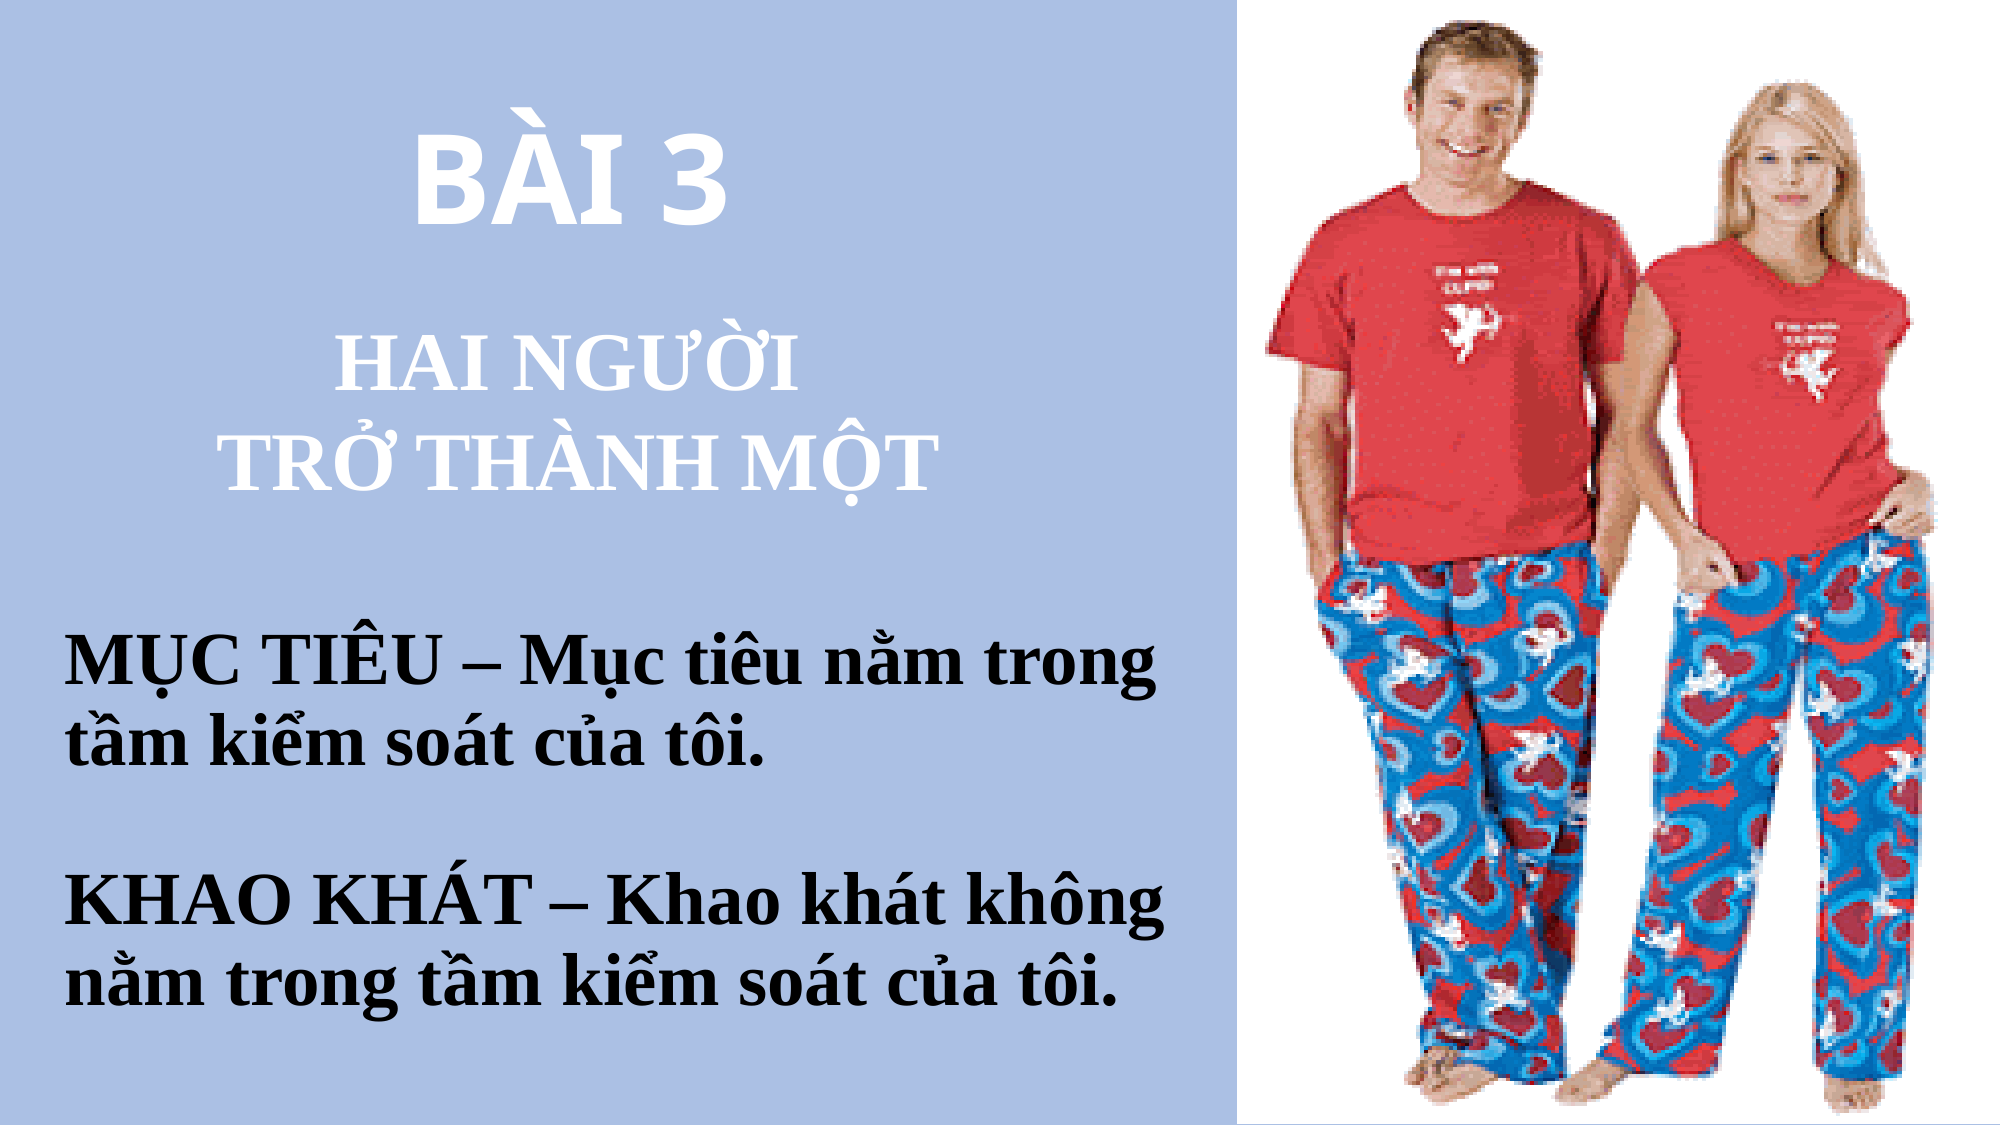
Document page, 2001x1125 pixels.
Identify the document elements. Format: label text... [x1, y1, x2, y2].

text_box HAI NGƯỜI TRỞ THÀNH MỘT [196, 299, 960, 515]
picture [1237, 0, 2000, 1124]
list MỤC TIÊU – Mục tiêu nằm trong tầm kiểm soát của tôi. KHAO KHÁT – Khao khát không nằm trong tầm kiểm soát của tôi. [49, 612, 1182, 998]
title BÀI 3 [196, 38, 942, 260]
